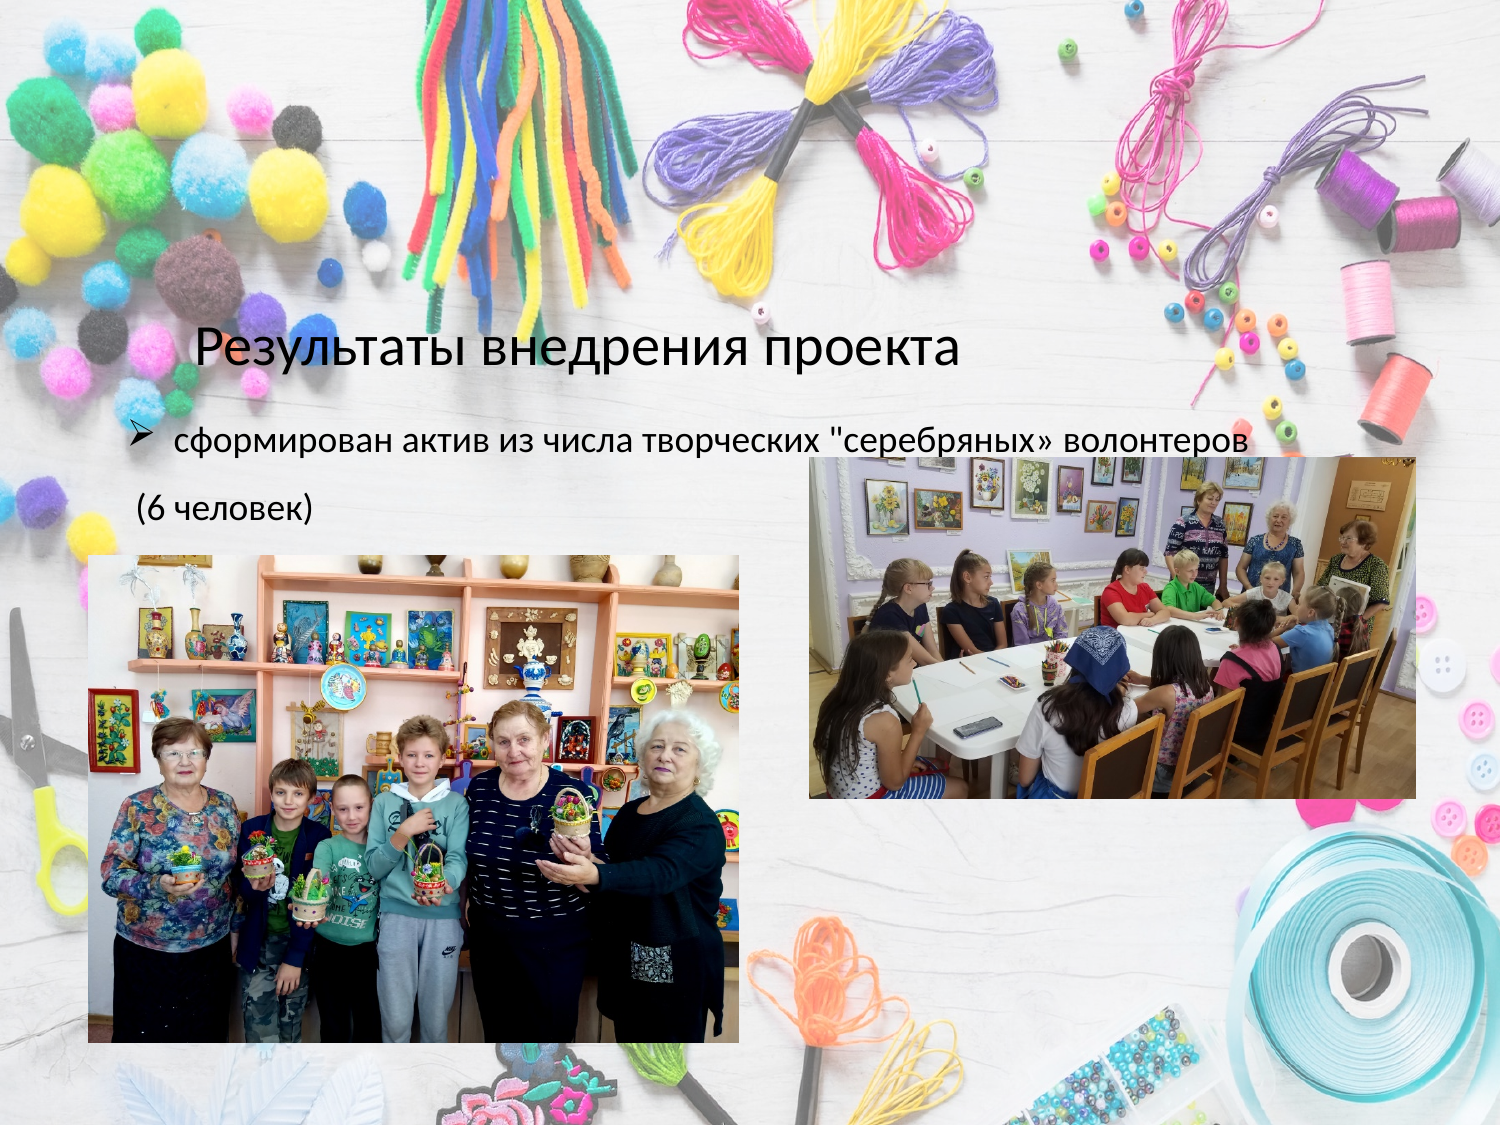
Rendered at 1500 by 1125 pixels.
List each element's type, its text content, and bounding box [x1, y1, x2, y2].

picture [88, 555, 739, 1043]
picture [808, 457, 1416, 799]
text_box сформирован актив из числа творческих "серебряных» волонтеров (6 человек) [112, 385, 1471, 535]
text_box Результаты внедрения проекта [179, 300, 1497, 413]
